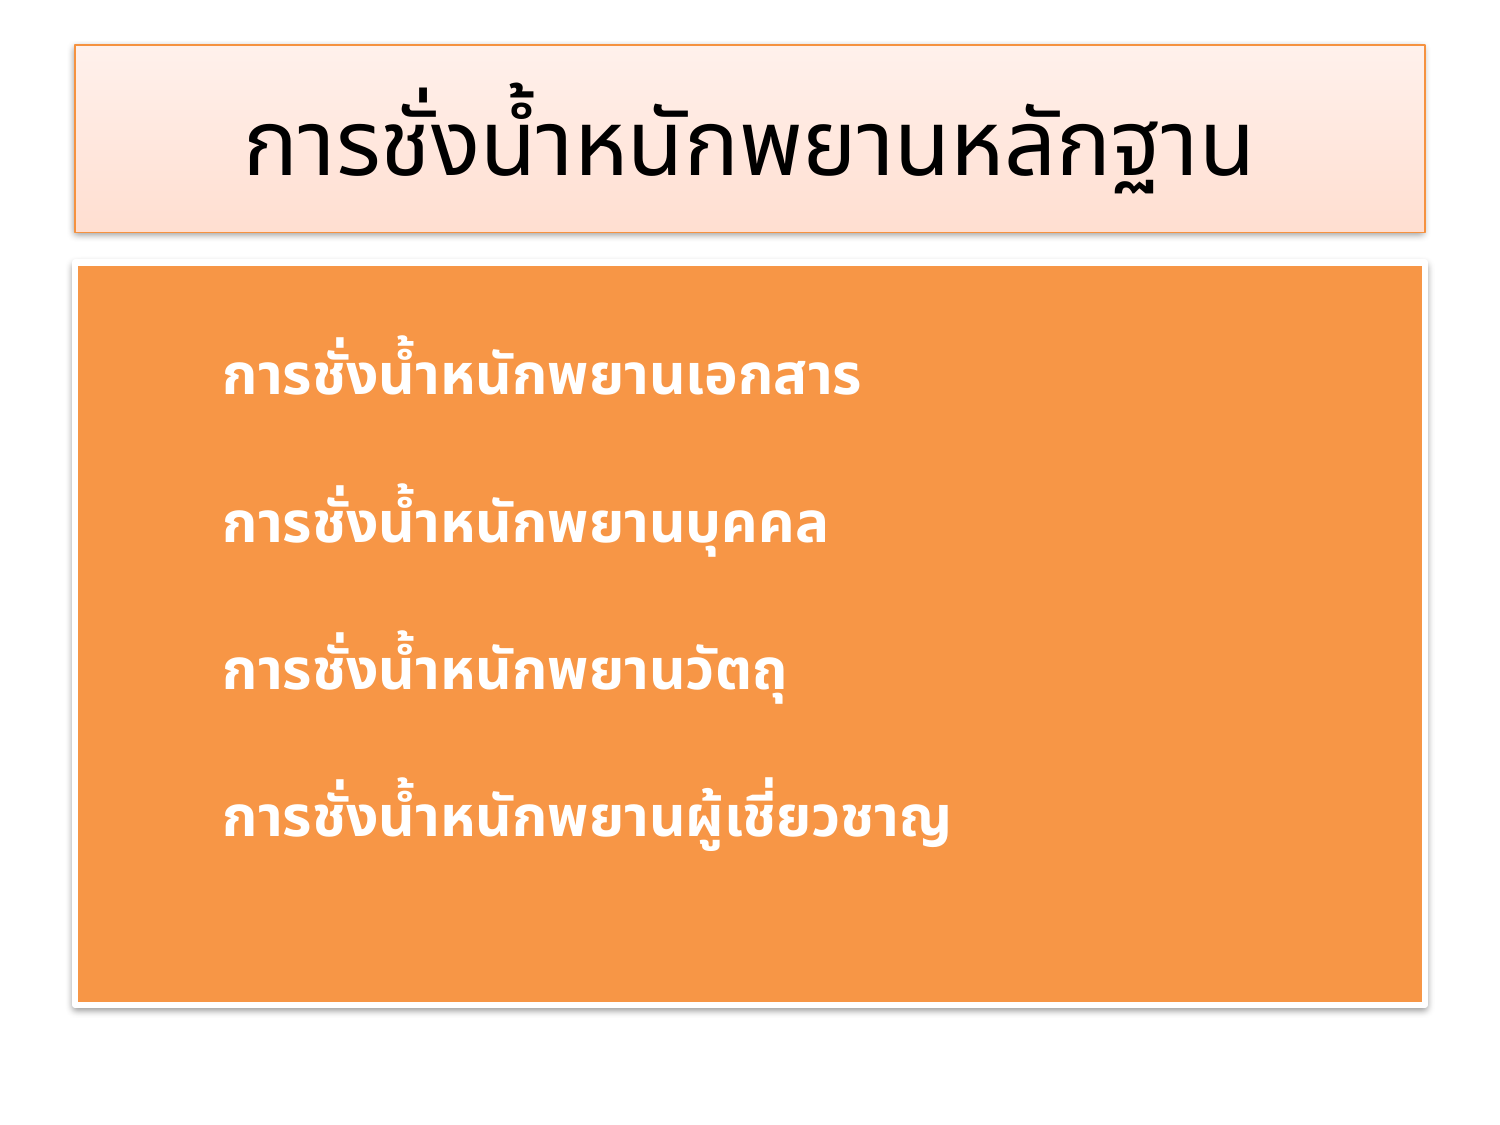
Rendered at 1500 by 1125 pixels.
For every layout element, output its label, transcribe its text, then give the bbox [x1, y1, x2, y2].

title การชั่งน้ำหนักพยานหลักฐาน [74, 44, 1426, 233]
list การชั่งน้ำหนักพยานเอกสาร การชั่งน้ำหนักพยานบุคคล การชั่งน้ำหนักพยานวัตถุ การชั่งน้ำหนักพยานผู้เชี่ยวชาญ [72, 259, 1428, 1008]
